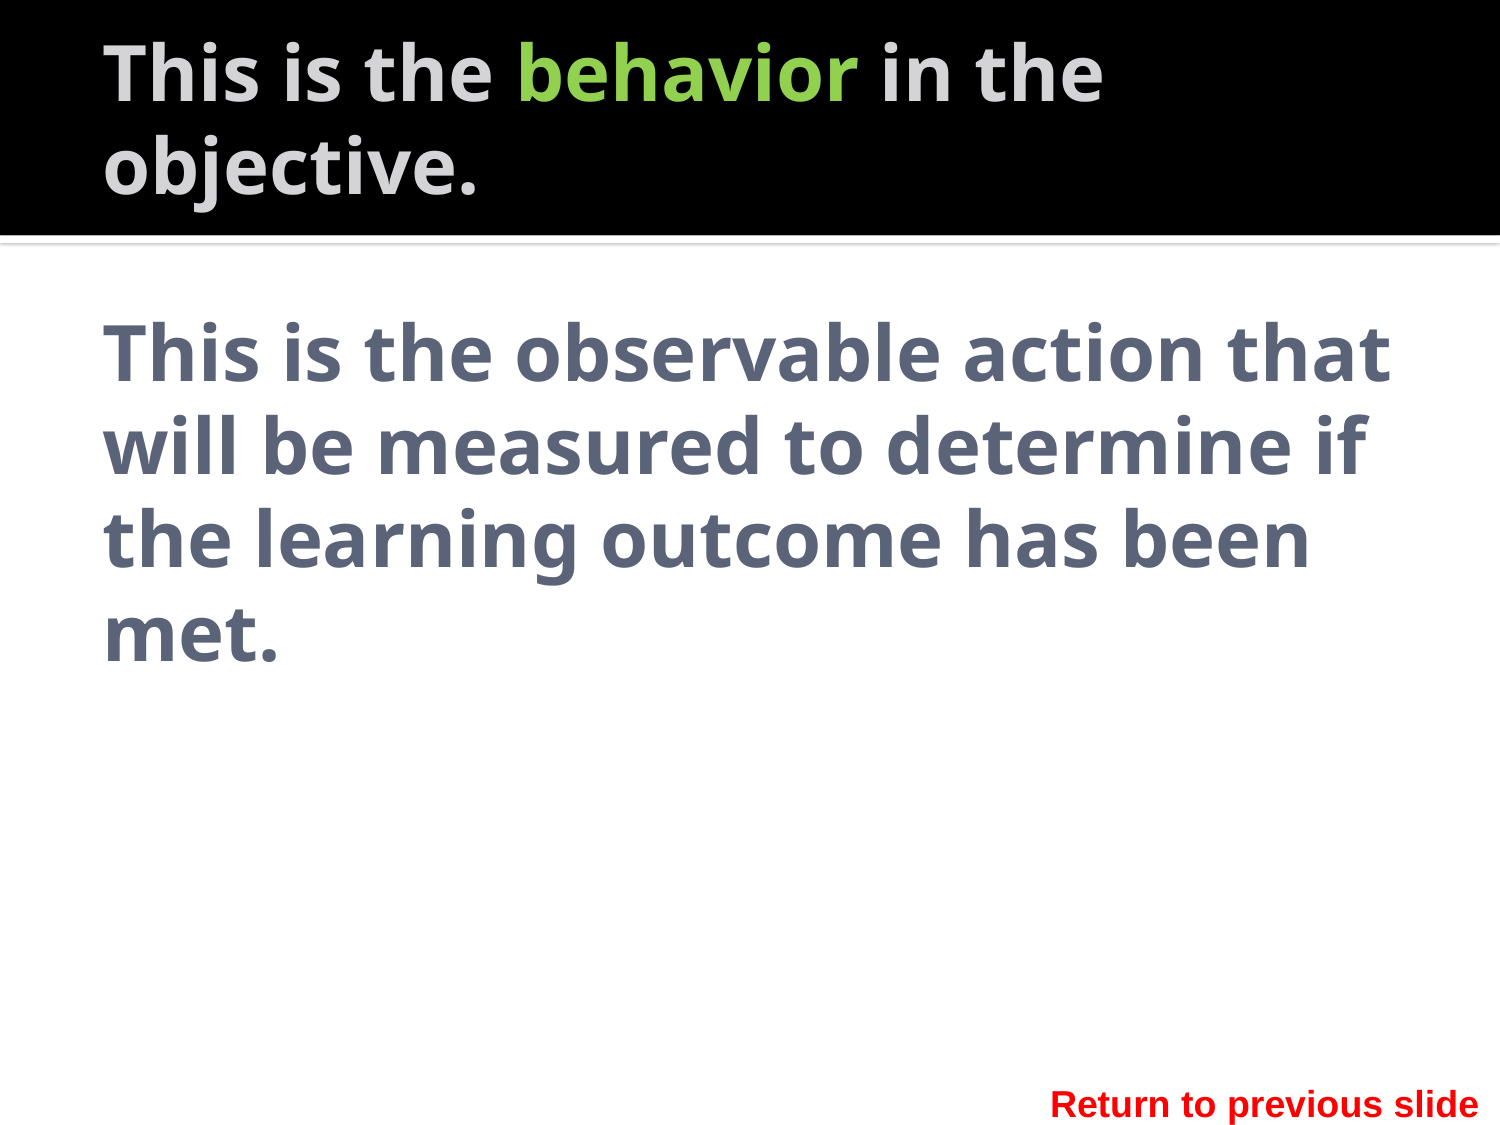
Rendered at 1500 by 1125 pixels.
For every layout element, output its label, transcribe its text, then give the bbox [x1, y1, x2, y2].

text_box Return to previous slide [1049, 1079, 1500, 1125]
title This is the behavior in the objective. This is the observable action that will be measured to determine if the learning outcome has been met. [87, 12, 1438, 688]
